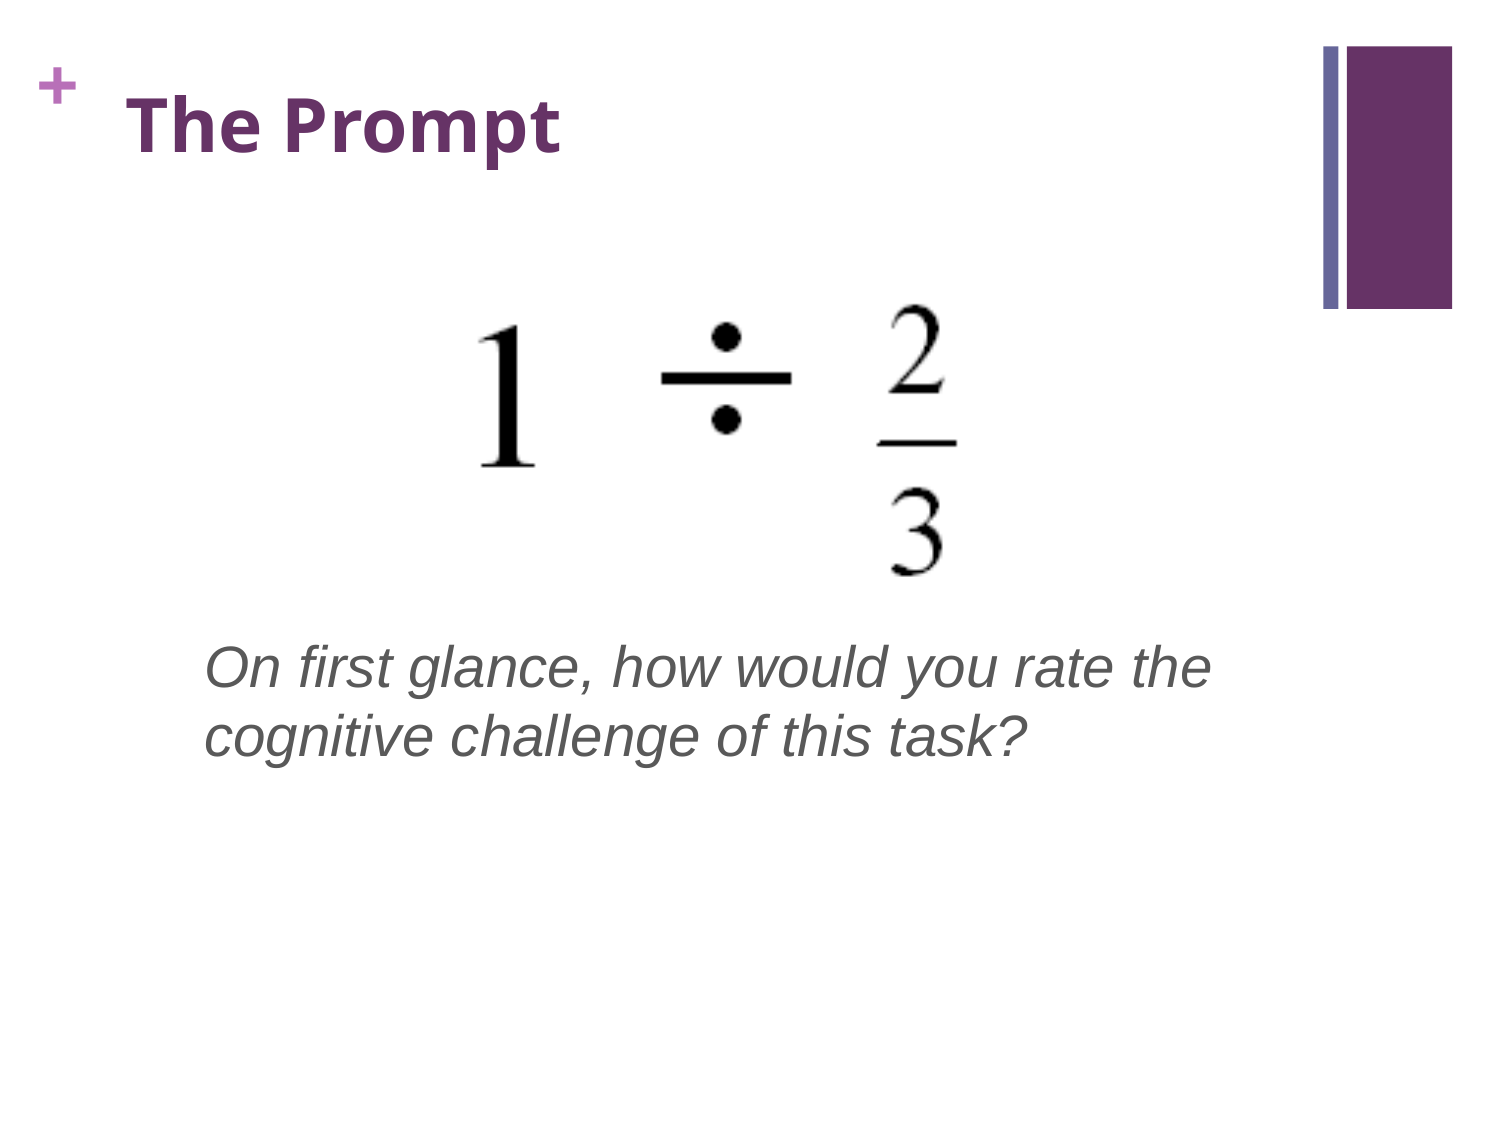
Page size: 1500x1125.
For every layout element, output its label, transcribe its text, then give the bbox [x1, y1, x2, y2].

picture [450, 284, 1050, 591]
title The Prompt [110, 70, 1291, 230]
list On first glance, how would you rate the cognitive challenge of this task? [189, 621, 1291, 831]
